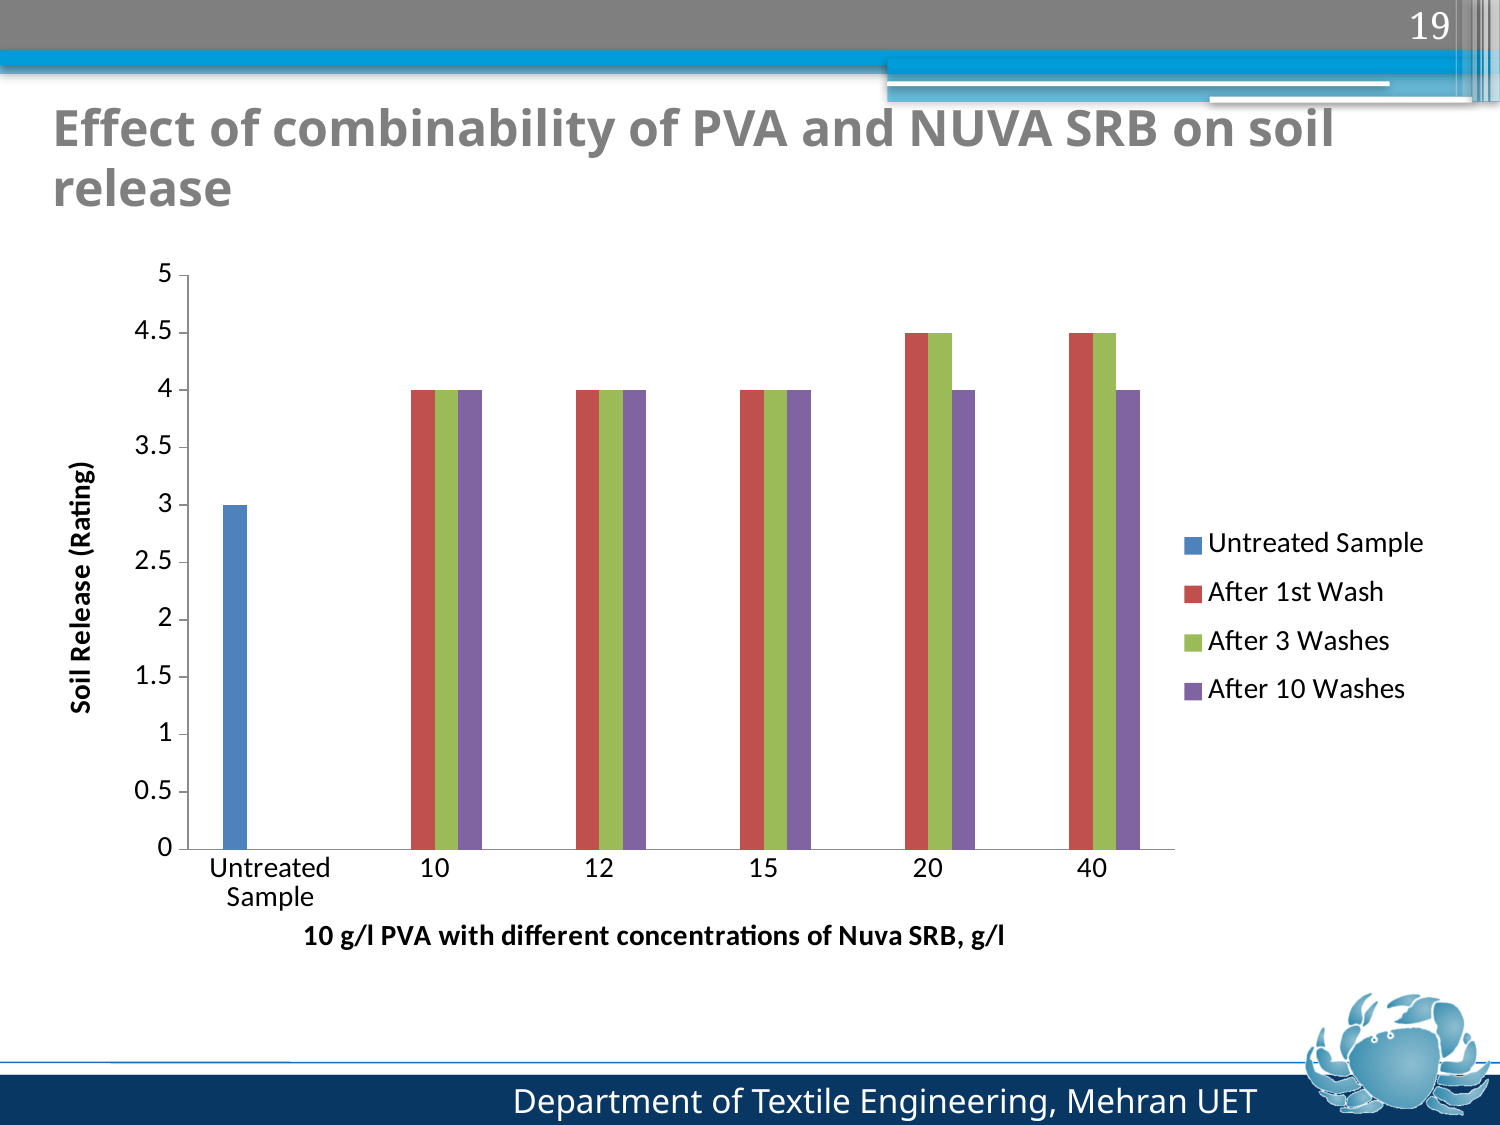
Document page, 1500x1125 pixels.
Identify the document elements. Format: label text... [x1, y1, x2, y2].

title Effect of combinability of PVA and NUVA SRB on soil release [37, 99, 1500, 213]
chart [49, 212, 1451, 963]
slide_number 19 [1340, 0, 1466, 61]
